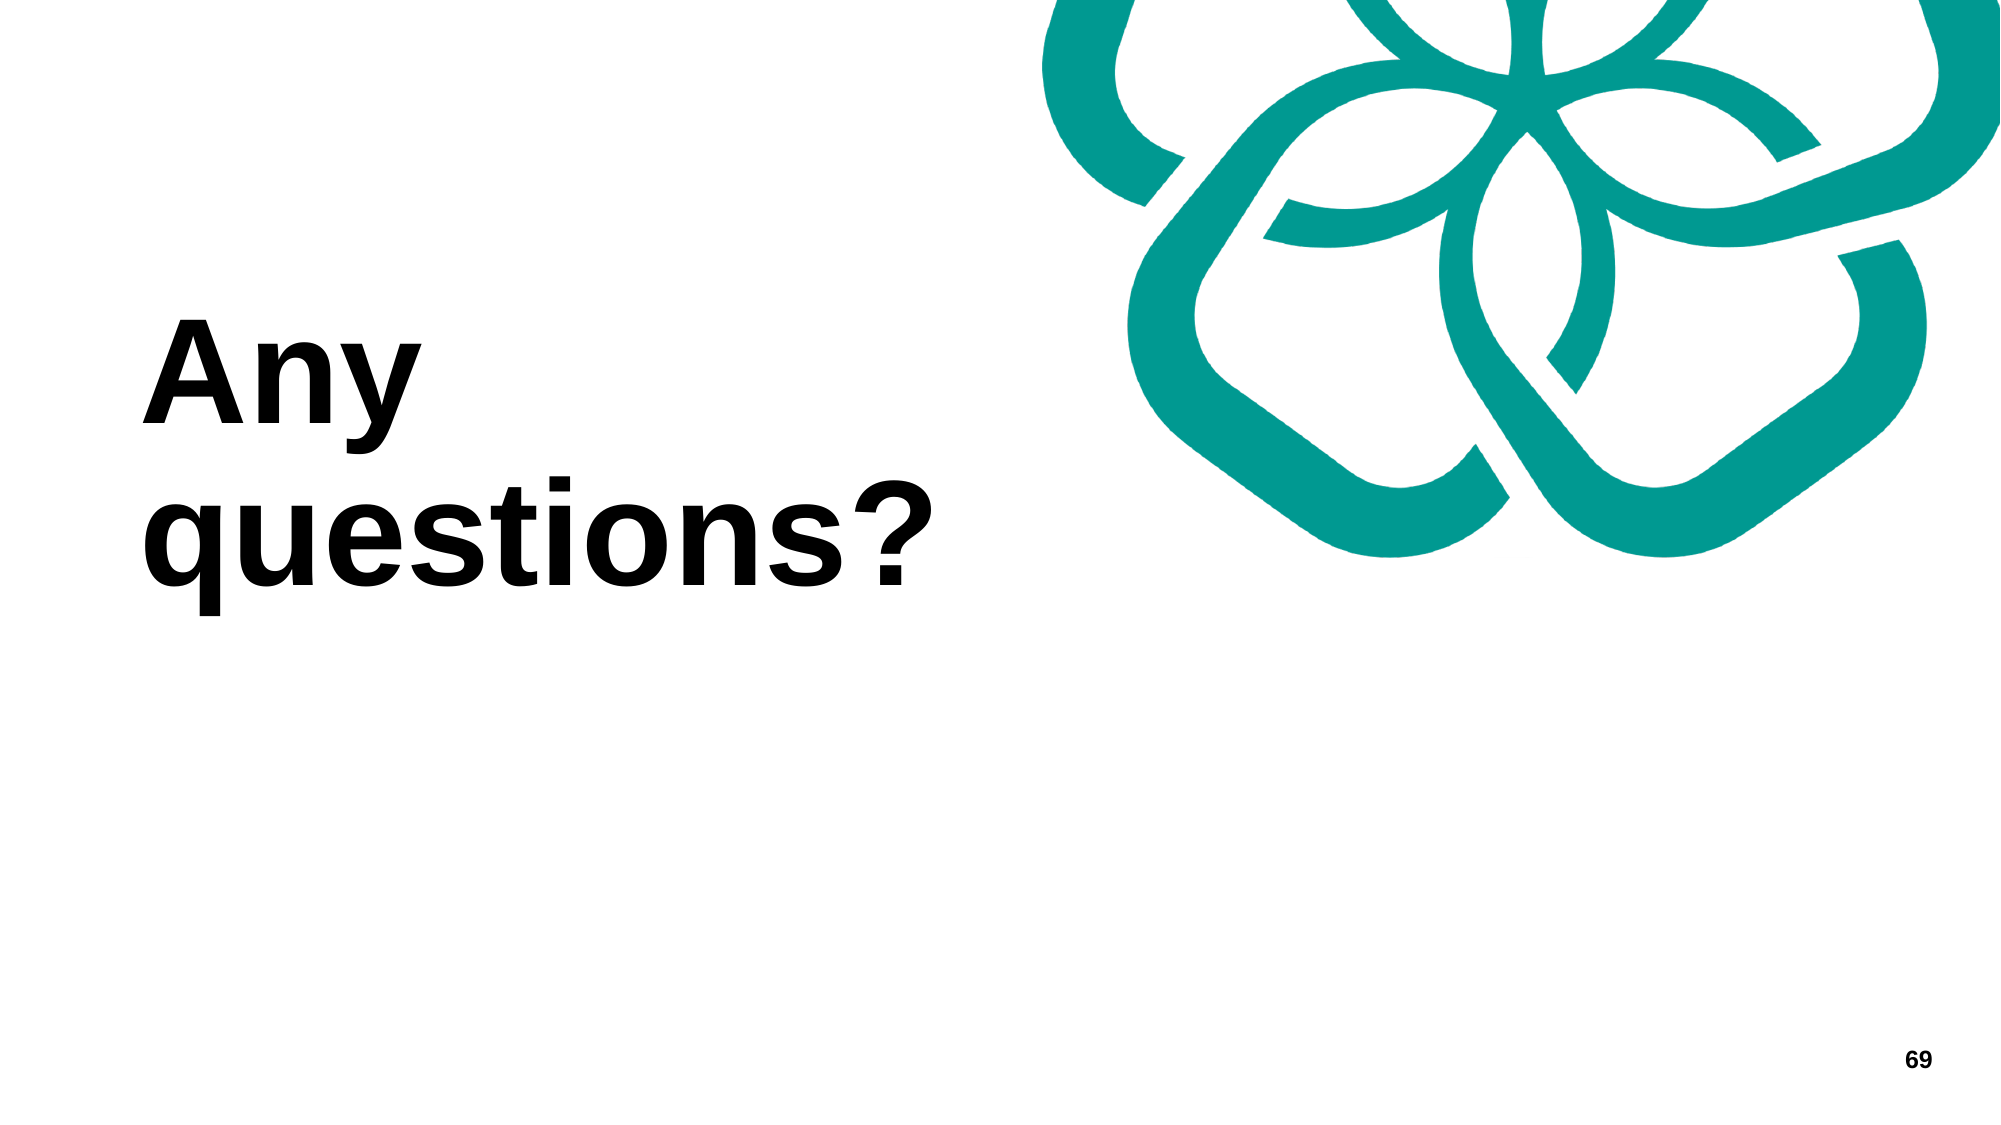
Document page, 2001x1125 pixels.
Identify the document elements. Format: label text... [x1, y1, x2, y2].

slide_number 69 [1825, 1028, 1933, 1089]
picture [1042, 0, 2000, 558]
title Any questions? [139, 264, 1073, 618]
